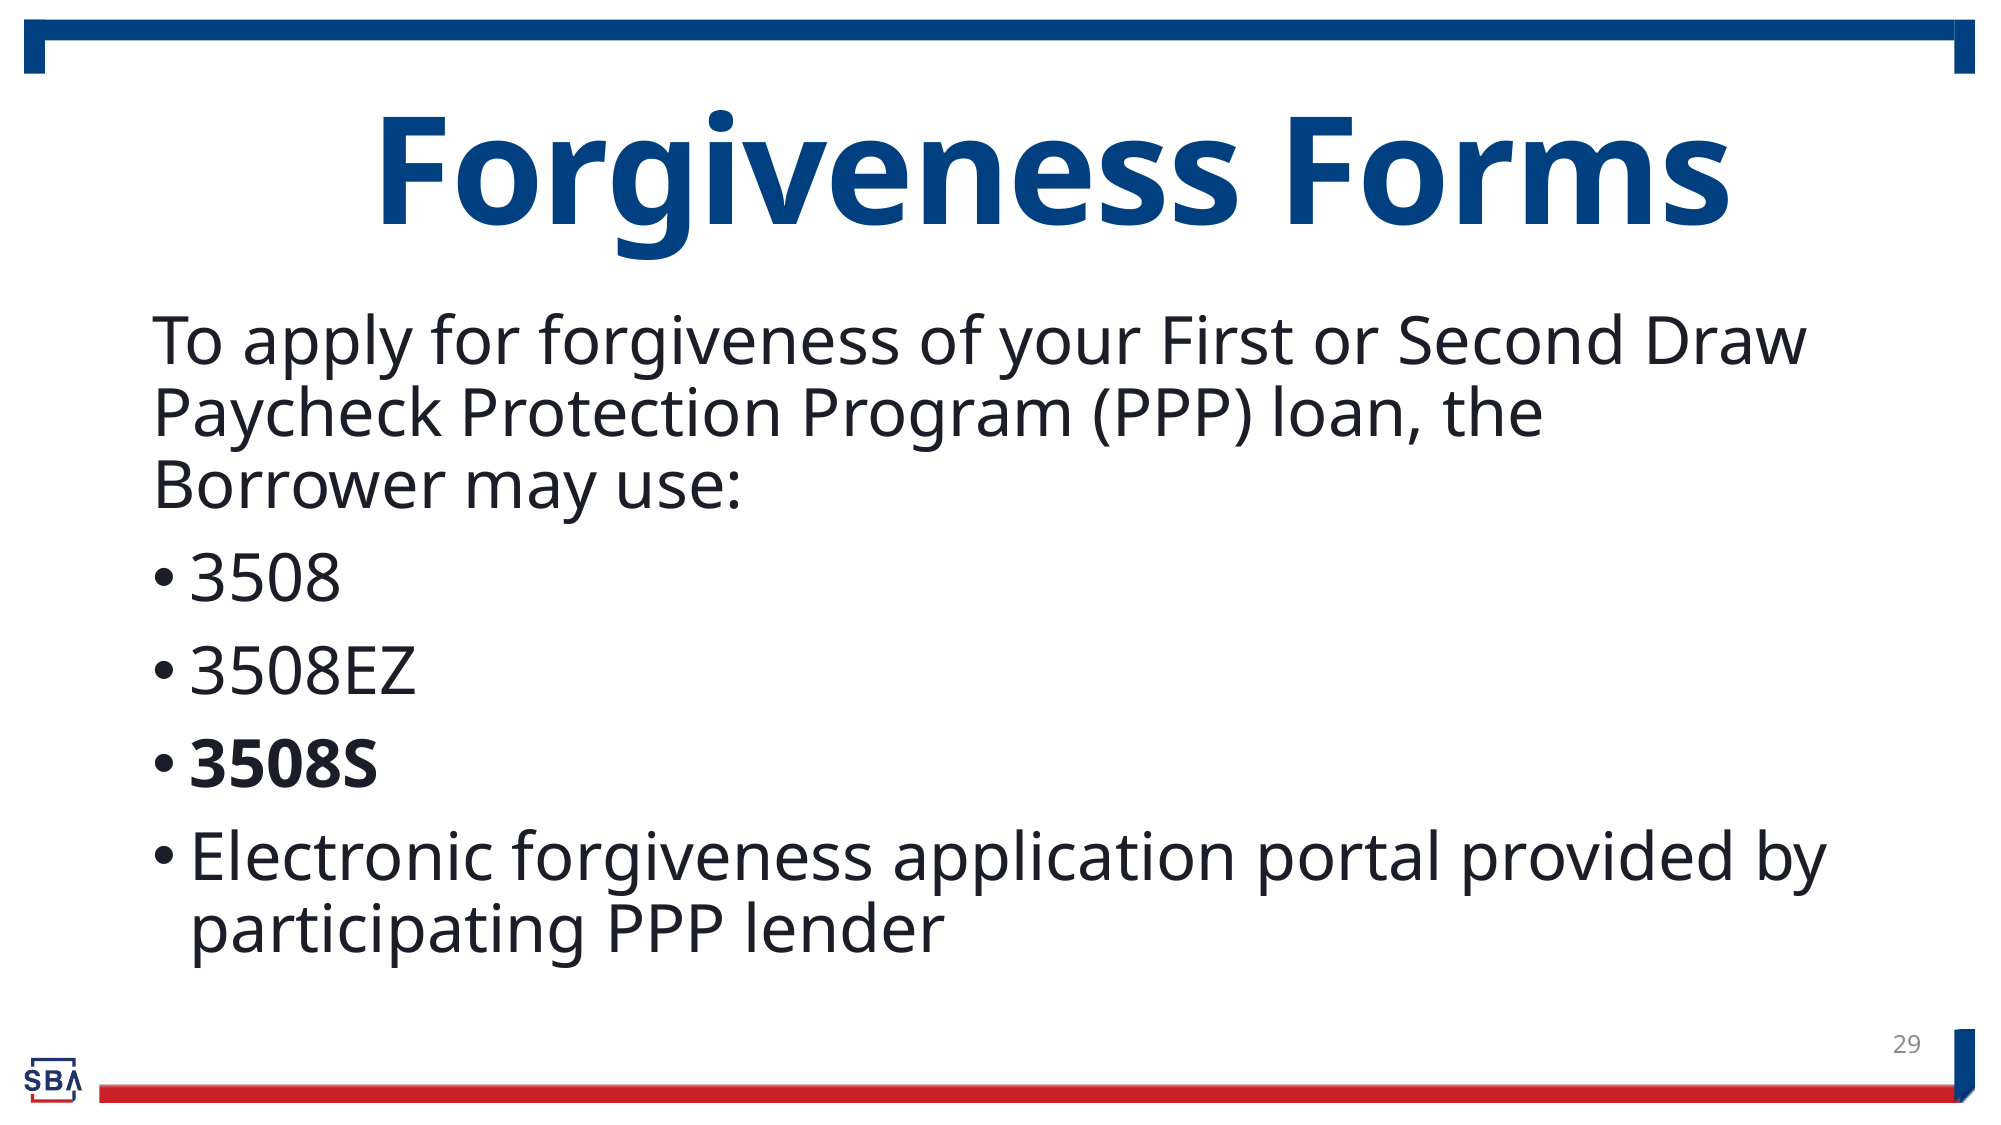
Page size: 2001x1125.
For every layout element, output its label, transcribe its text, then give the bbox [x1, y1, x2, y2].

title Forgiveness Forms [137, 87, 1968, 351]
list To apply for forgiveness of your First or Second Draw Paycheck Protection Program (PPP) loan, the Borrower may use: 3508 3508EZ 3508S Electronic forgiveness application portal provided by participating PPP lender [137, 299, 1863, 990]
slide_number 29 [1486, 1016, 1937, 1076]
